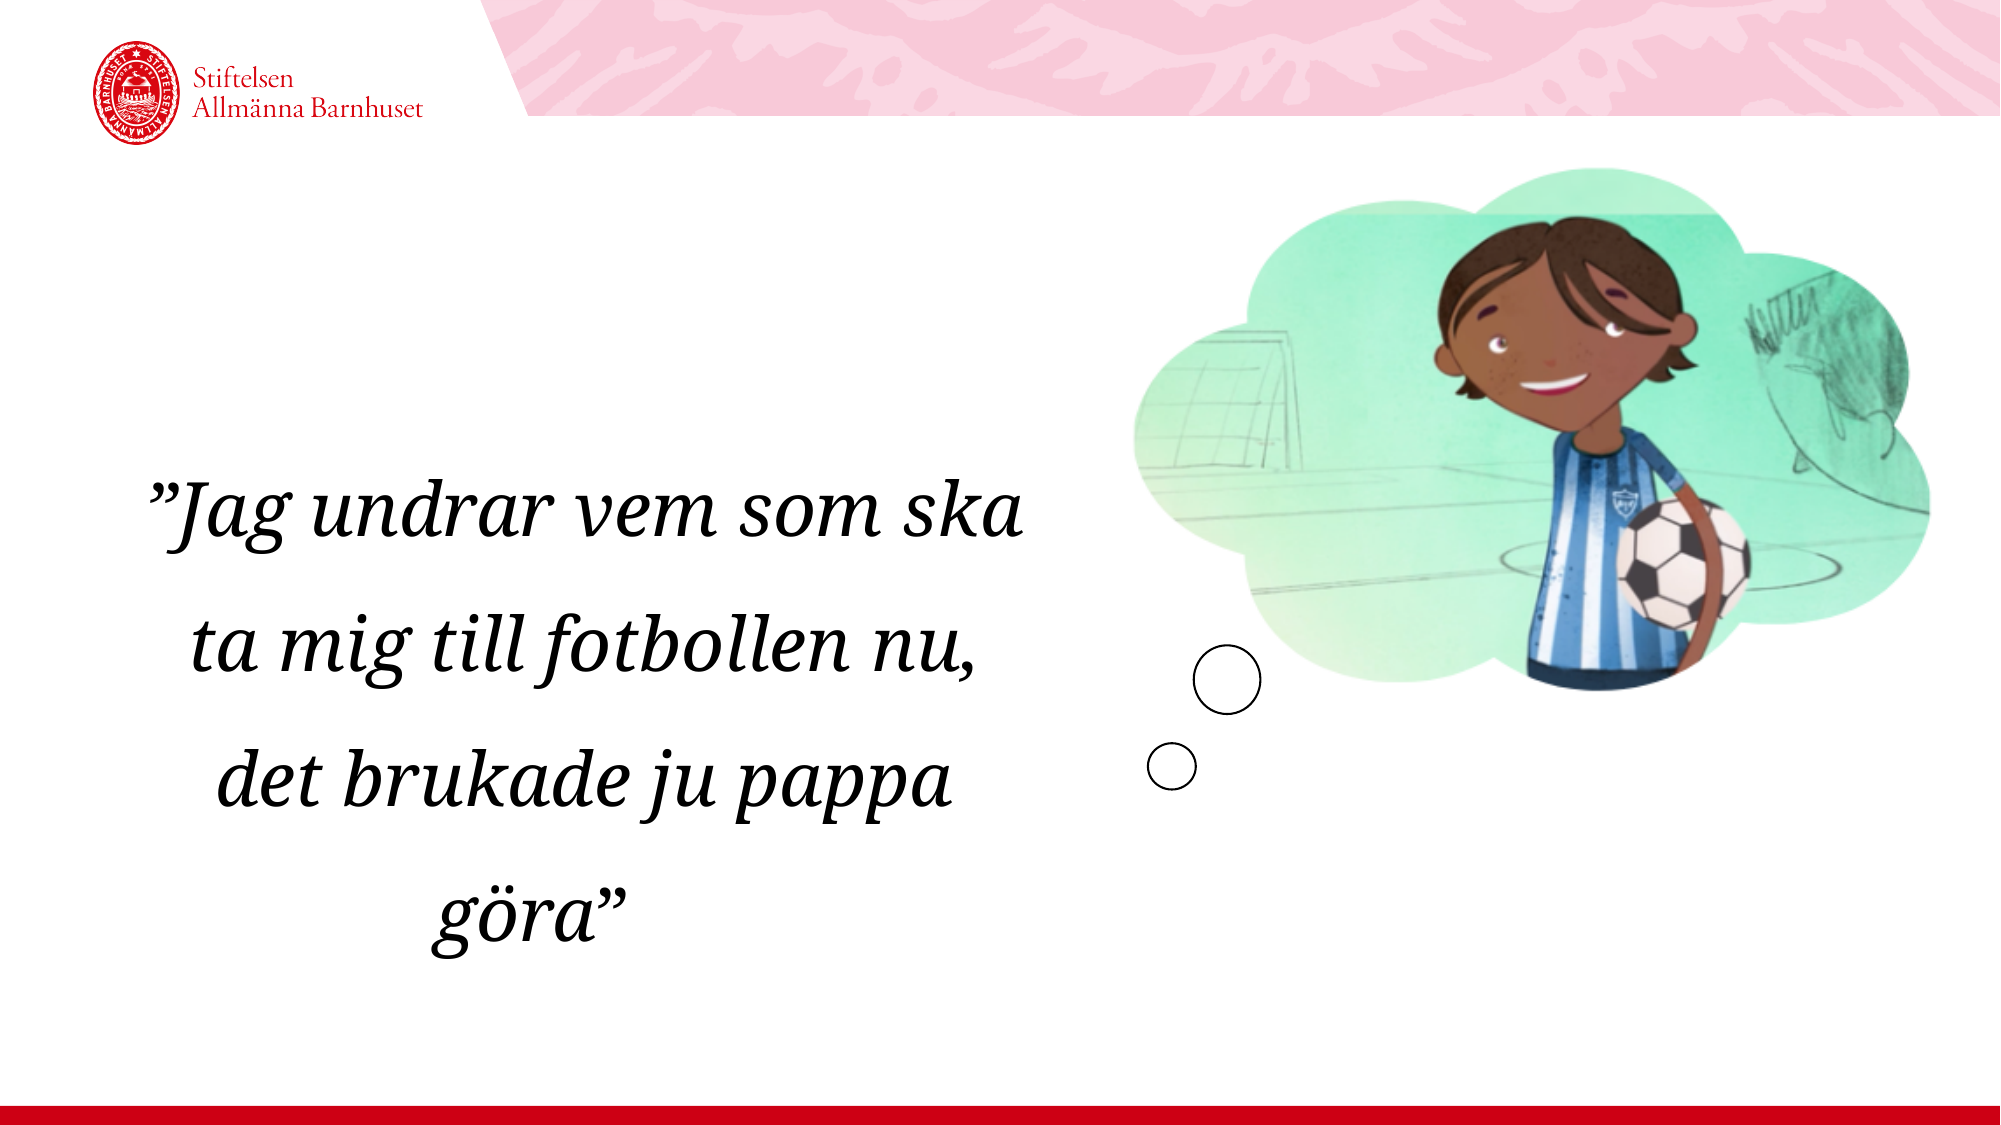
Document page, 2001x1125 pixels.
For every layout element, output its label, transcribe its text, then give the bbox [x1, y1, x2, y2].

list ”Jag undrar vem som ska ta mig till fotbollen nu, det brukade ju pappa göra” [119, 408, 1049, 980]
picture [0, 0, 2000, 145]
text_box [1146, 742, 1197, 791]
text_box [1196, 695, 1258, 716]
picture [1116, 160, 1949, 695]
